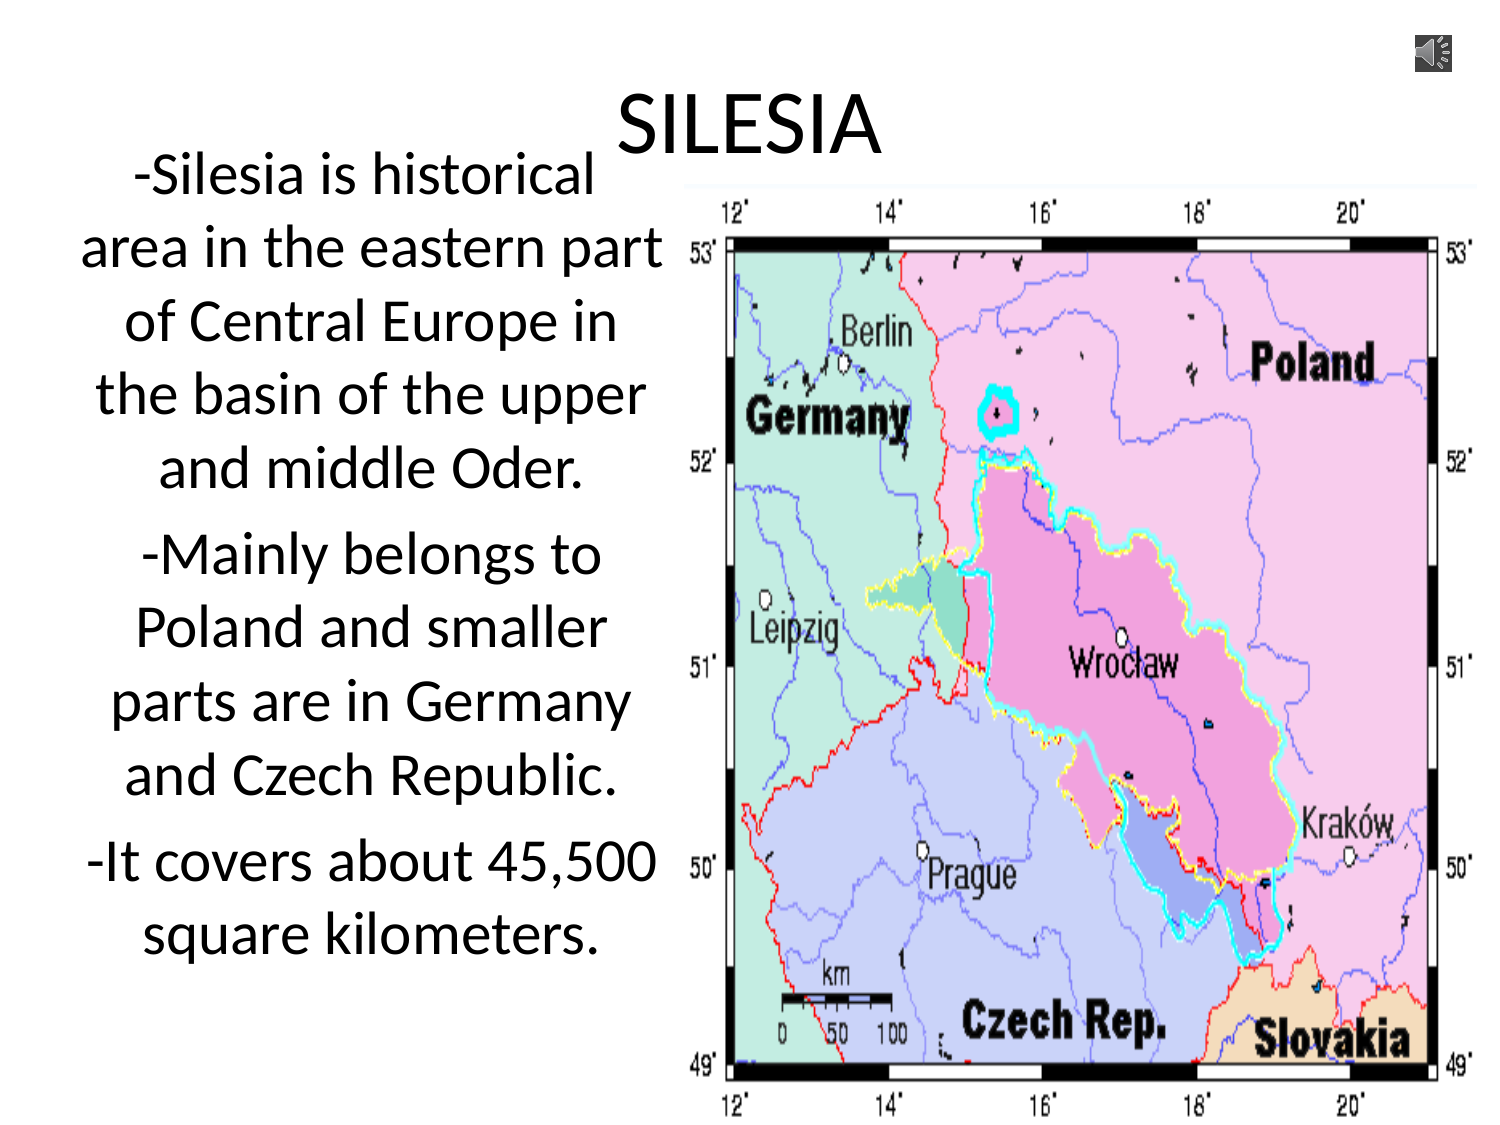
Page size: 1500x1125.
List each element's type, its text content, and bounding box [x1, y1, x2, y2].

picture [684, 184, 1477, 1125]
title SILESIA [112, 19, 1388, 186]
subtitle -Silesia is historical area in the eastern part of Central Europe in the basin of the upper and middle Oder. -Mainly belongs to Poland and smaller parts are in Germany and Czech Republic. -It covers about 45,500 square kilometers. [64, 125, 680, 1106]
picture [1413, 34, 1453, 73]
